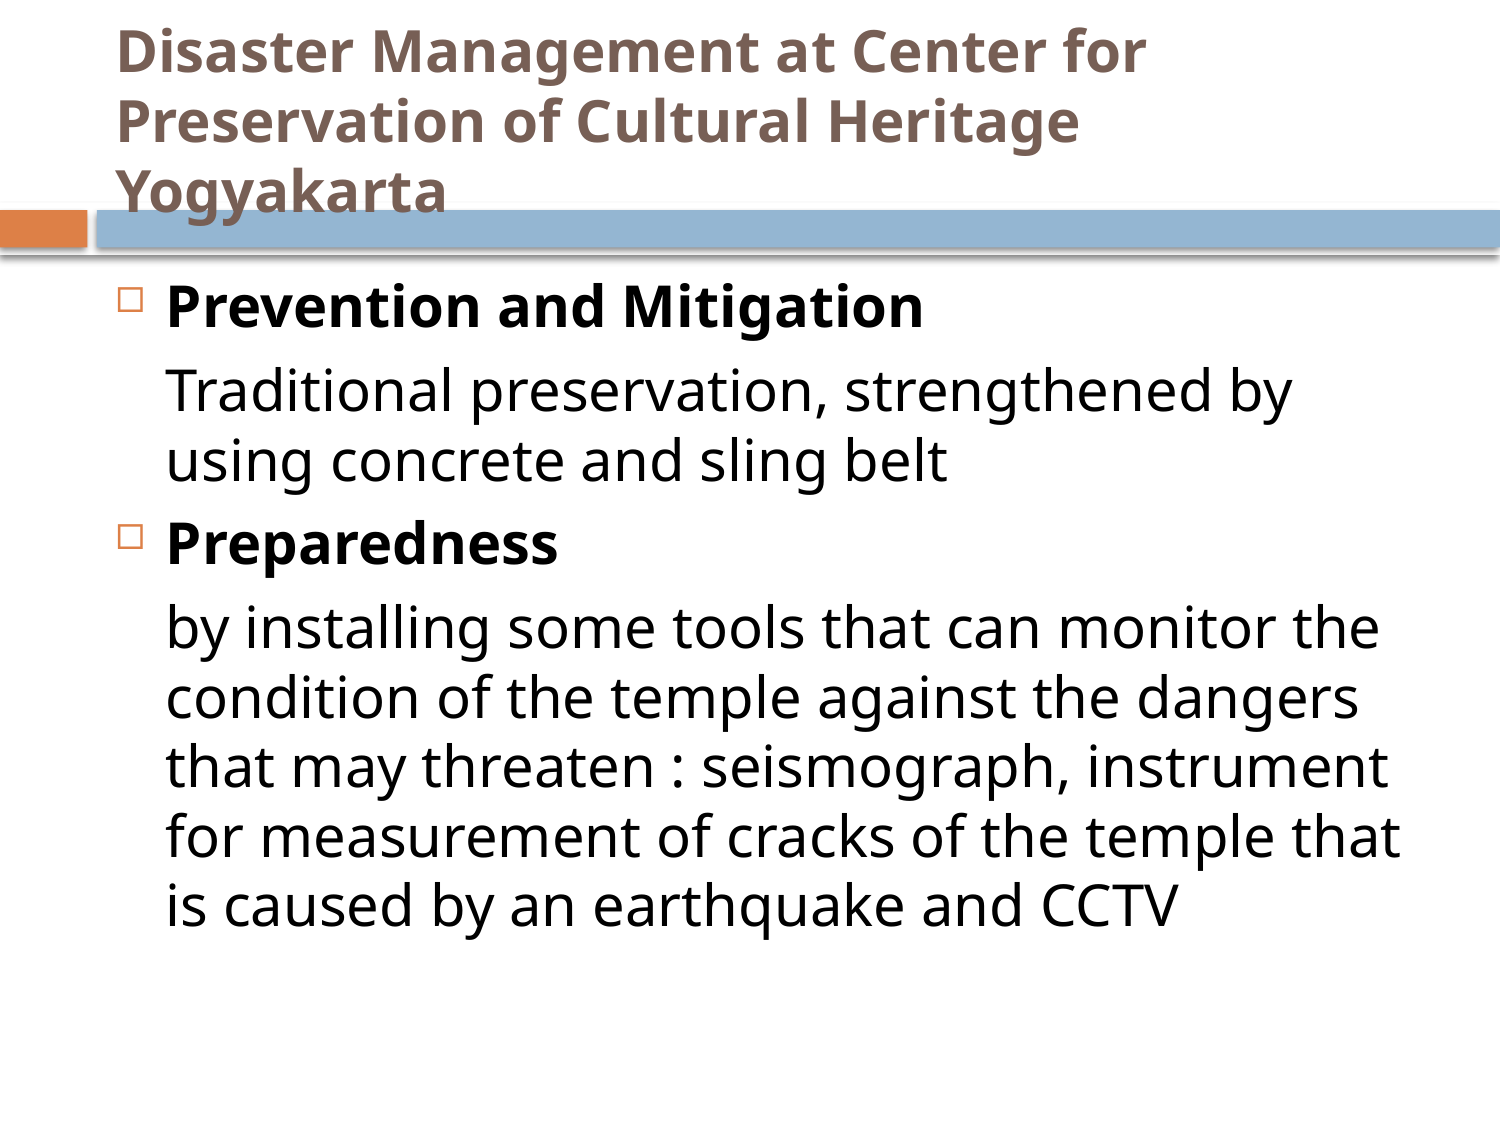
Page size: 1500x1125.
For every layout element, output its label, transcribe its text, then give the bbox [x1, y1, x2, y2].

title Disaster Management at Center for Preservation of Cultural Heritage Yogyakarta [100, 37, 1438, 200]
list Prevention and Mitigation Traditional preservation, strengthened by using concrete and sling belt Preparedness by installing some tools that can monitor the condition of the temple against the dangers that may threaten : seismograph, instrument for measurement of cracks of the temple that is caused by an earthquake and CCTV [100, 262, 1438, 1000]
